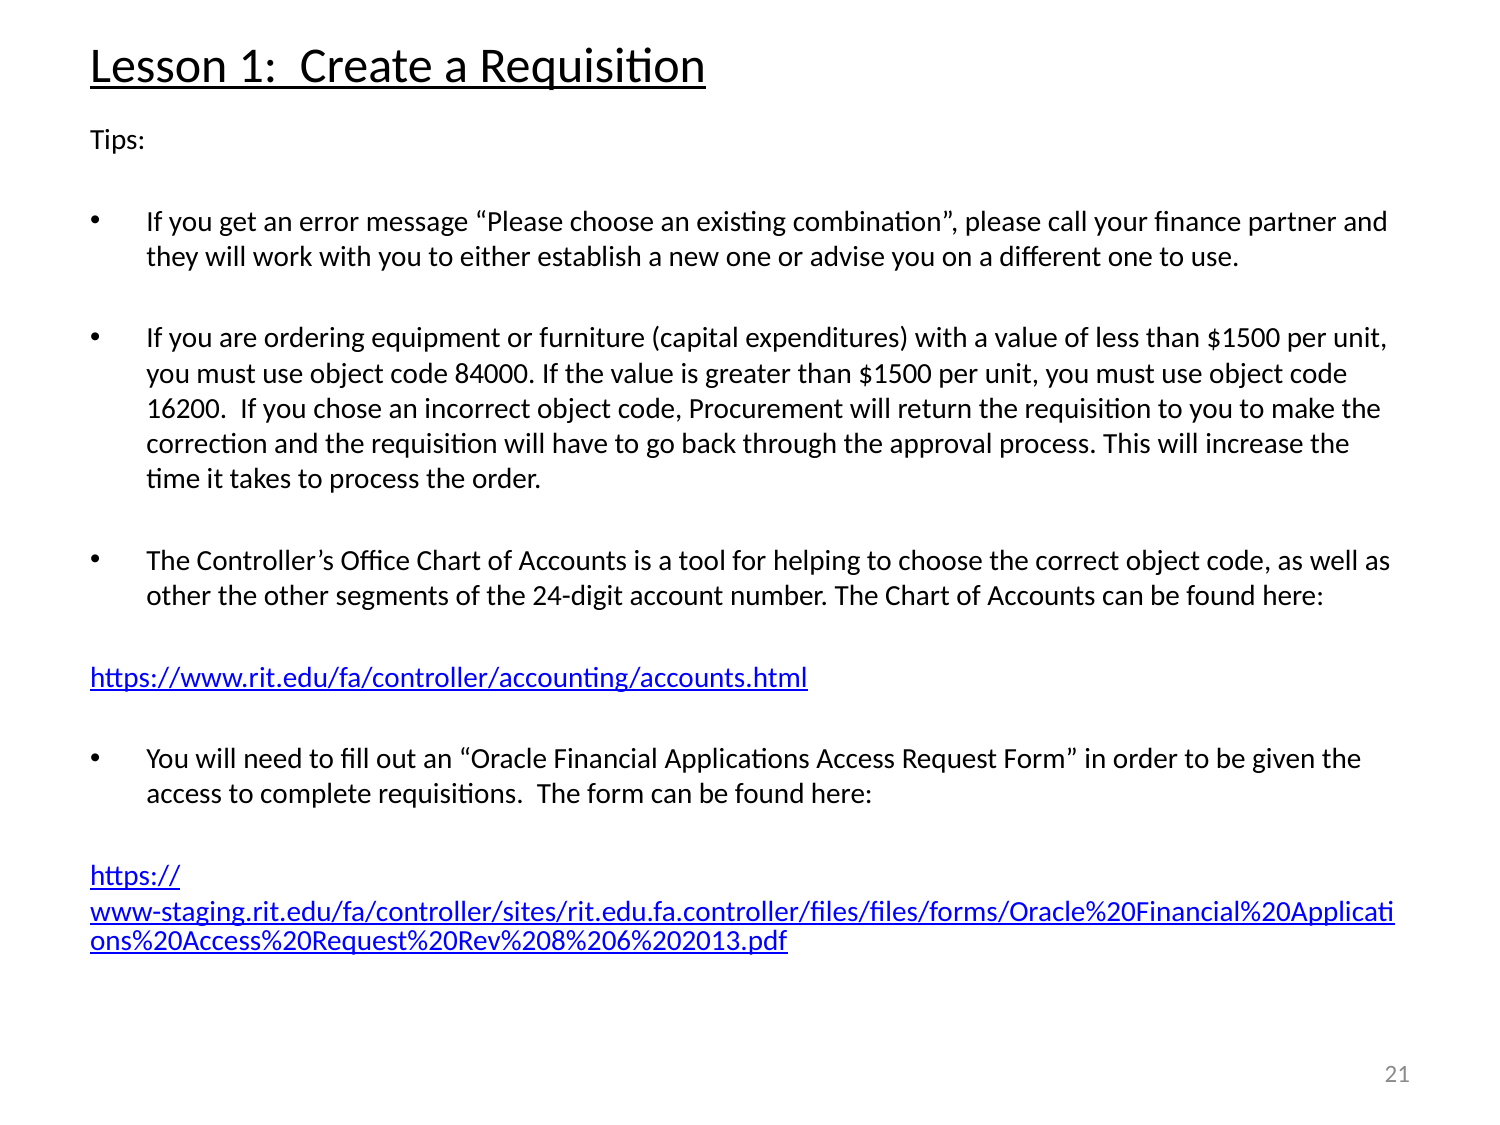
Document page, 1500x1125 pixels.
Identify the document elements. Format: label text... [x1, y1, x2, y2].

title Lesson 1: Create a Requisition [75, 12, 1425, 112]
slide_number 21 [1074, 1042, 1425, 1103]
list Tips: If you get an error message “Please choose an existing combination”, please call your finance partner and they will work with you to either establish a new one or advise you on a different one to use. If you are ordering equipment or furniture (capital expenditures) with a value of less than $1500 per unit, you must use object code 84000. If the value is greater than $1500 per unit, you must use object code 16200. If you chose an incorrect object code, Procurement will return the requisition to you to make the correction and the requisition will have to go back through the approval process. This will increase the time it takes to process the order. The Controller’s Office Chart of Accounts is a tool for helping to choose the correct object code, as well as other the other segments of the 24-digit account number. The Chart of Accounts can be found here: https://www.rit.edu/fa/controller/accounting/accounts.html You will need to fill out an “Oracle Financial Applications Access Request Form” in order to be given the access to complete requisitions. The form can be found here: https://www-staging.rit.edu/fa/controller/sites/rit.edu.fa.controller/files/files/forms/Oracle%20Financial%20Applications%20Access%20Request%20Rev%208%206%202013.pdf [75, 112, 1425, 1088]
